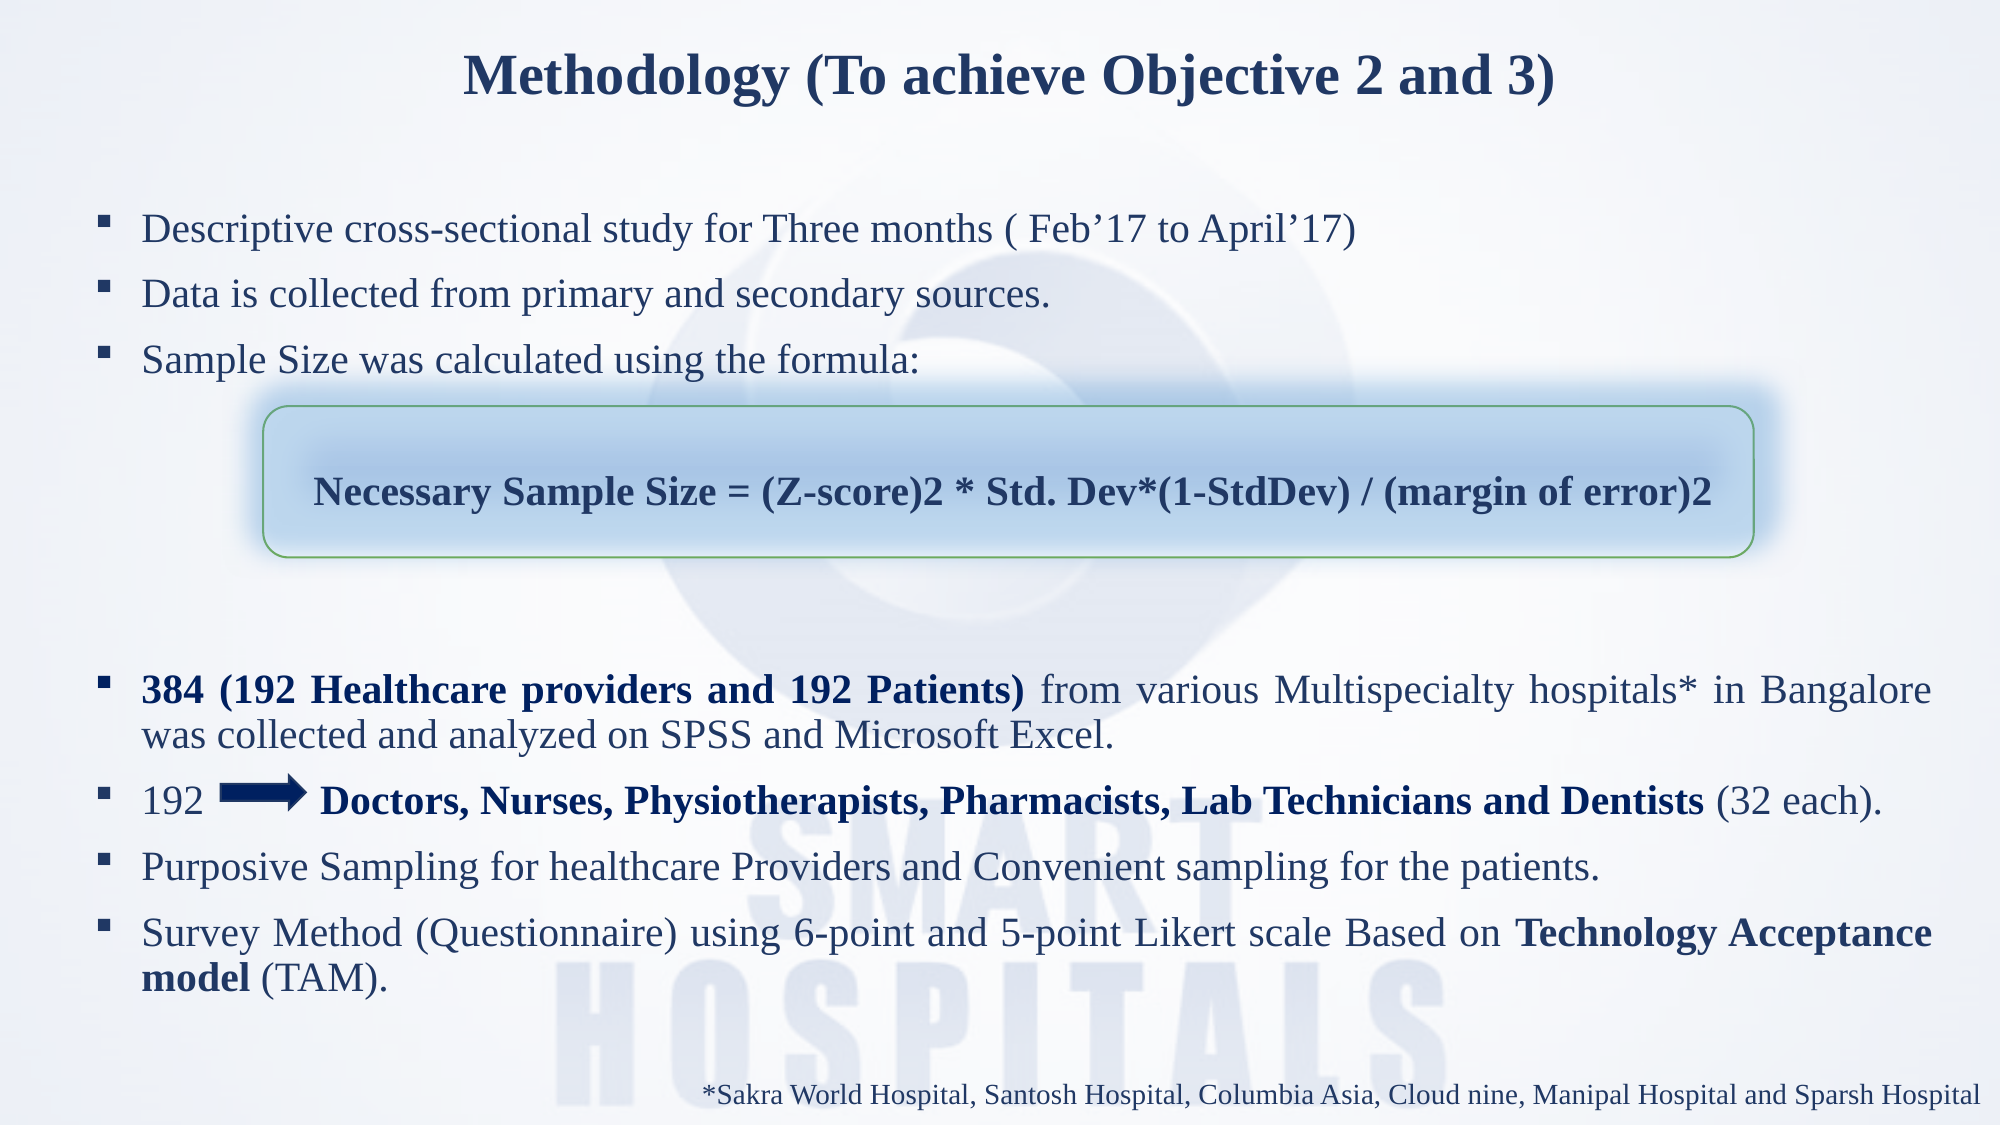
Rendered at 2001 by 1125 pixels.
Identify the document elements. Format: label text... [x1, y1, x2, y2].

text_box *Sakra World Hospital, Santosh Hospital, Columbia Asia, Cloud nine, Manipal Hospital and Sparsh Hospital [687, 1068, 1998, 1118]
title Methodology (To achieve Objective 2 and 3) [147, 24, 1873, 128]
text_box [219, 773, 308, 812]
list Descriptive cross-sectional study for Three months ( Feb’17 to April’17) Data is collected from primary and secondary sources. Sample Size was calculated using the formula: Necessary Sample Size = (Z-score)2 * Std. Dev*(1-StdDev) / (margin of error)2 384 (192 Healthcare providers and 192 Patients) from various Multispecialty hospitals* in Bangalore was collected and analyzed on SPSS and Microsoft Excel. 192 Doctors, Nurses, Physiotherapists, Pharmacists, Lab Technicians and Dentists (32 each). Purposive Sampling for healthcare Providers and Convenient sampling for the patients. Survey Method (Questionnaire) using 6-point and 5-point Likert scale Based on Technology Acceptance model (TAM). [79, 127, 1948, 1010]
